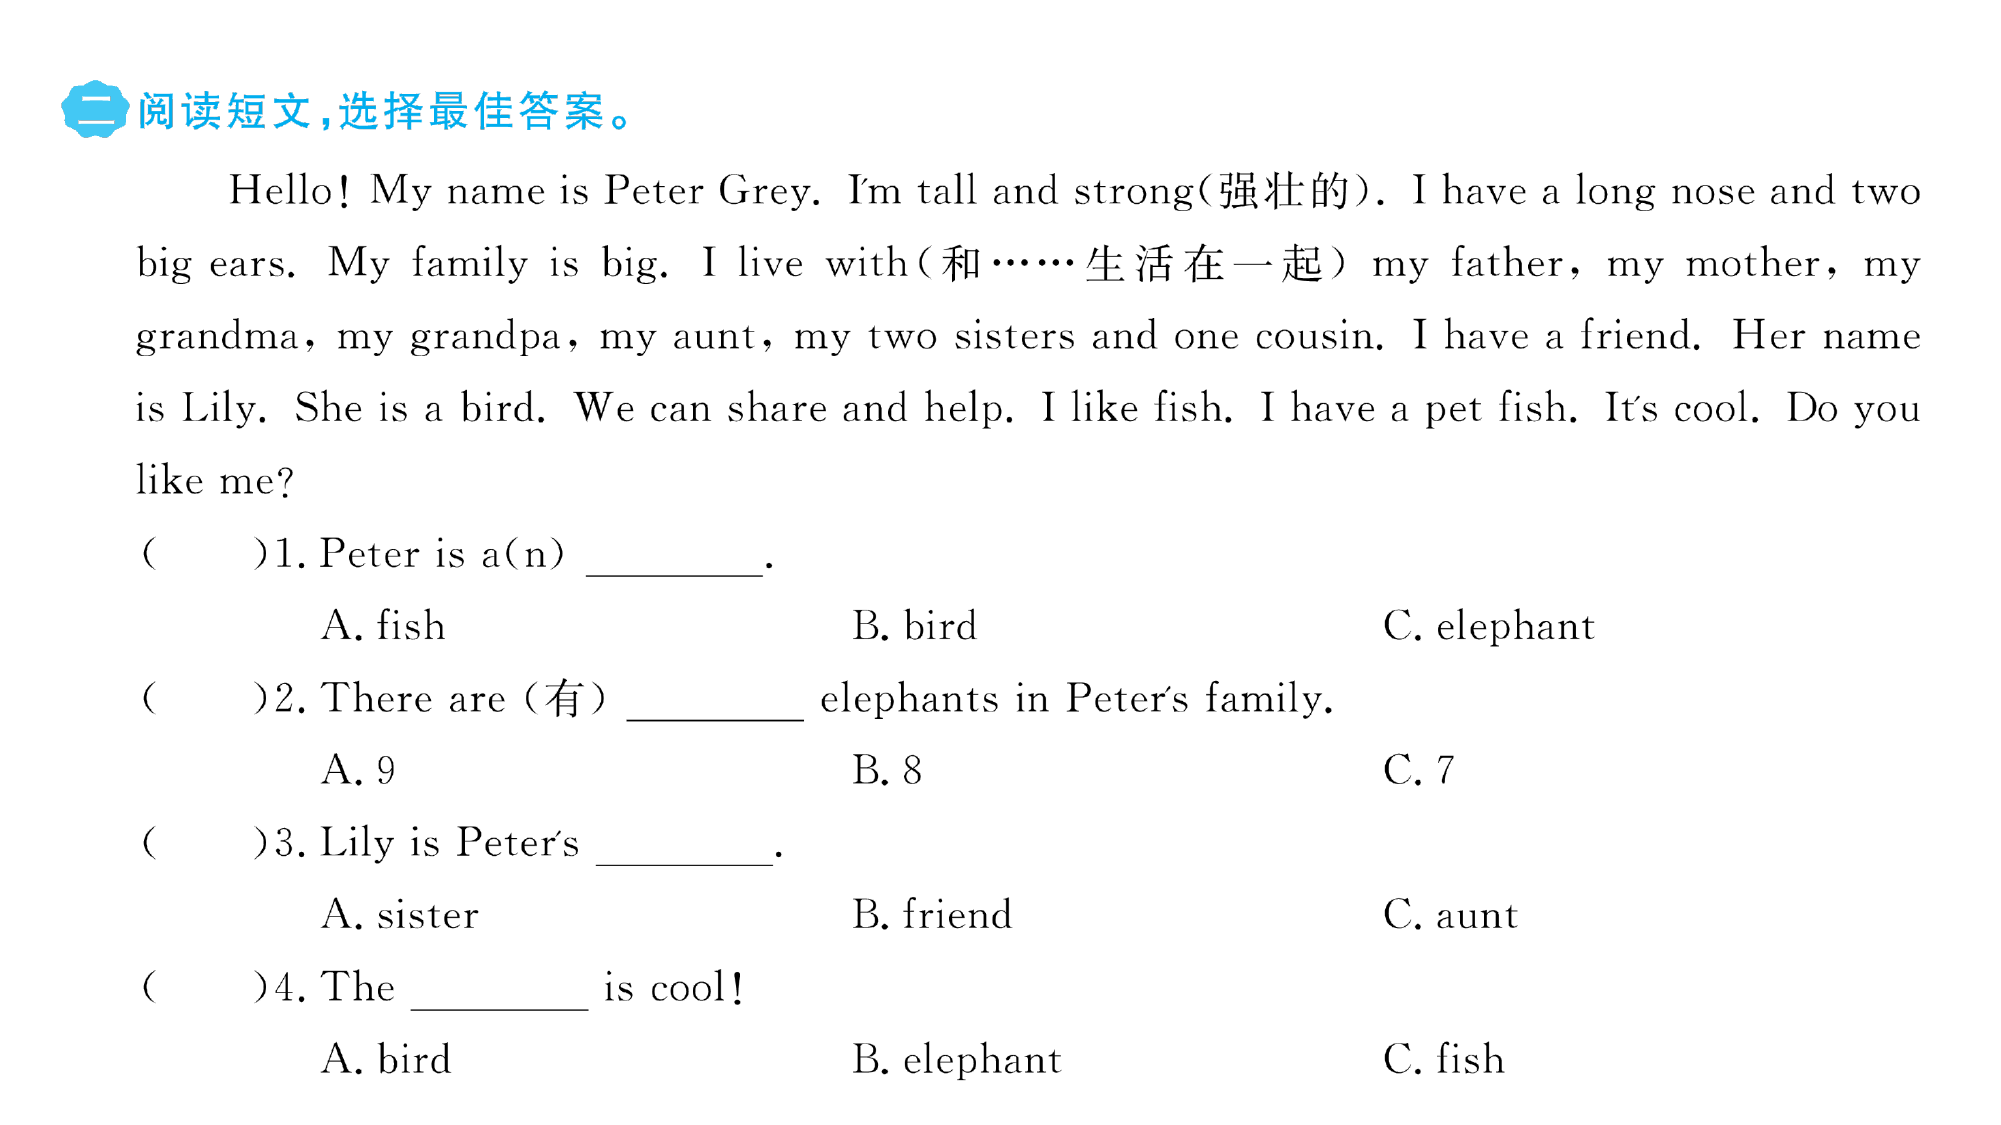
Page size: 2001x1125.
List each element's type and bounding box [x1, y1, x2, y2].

picture [141, 518, 2000, 1095]
picture [58, 58, 1949, 517]
